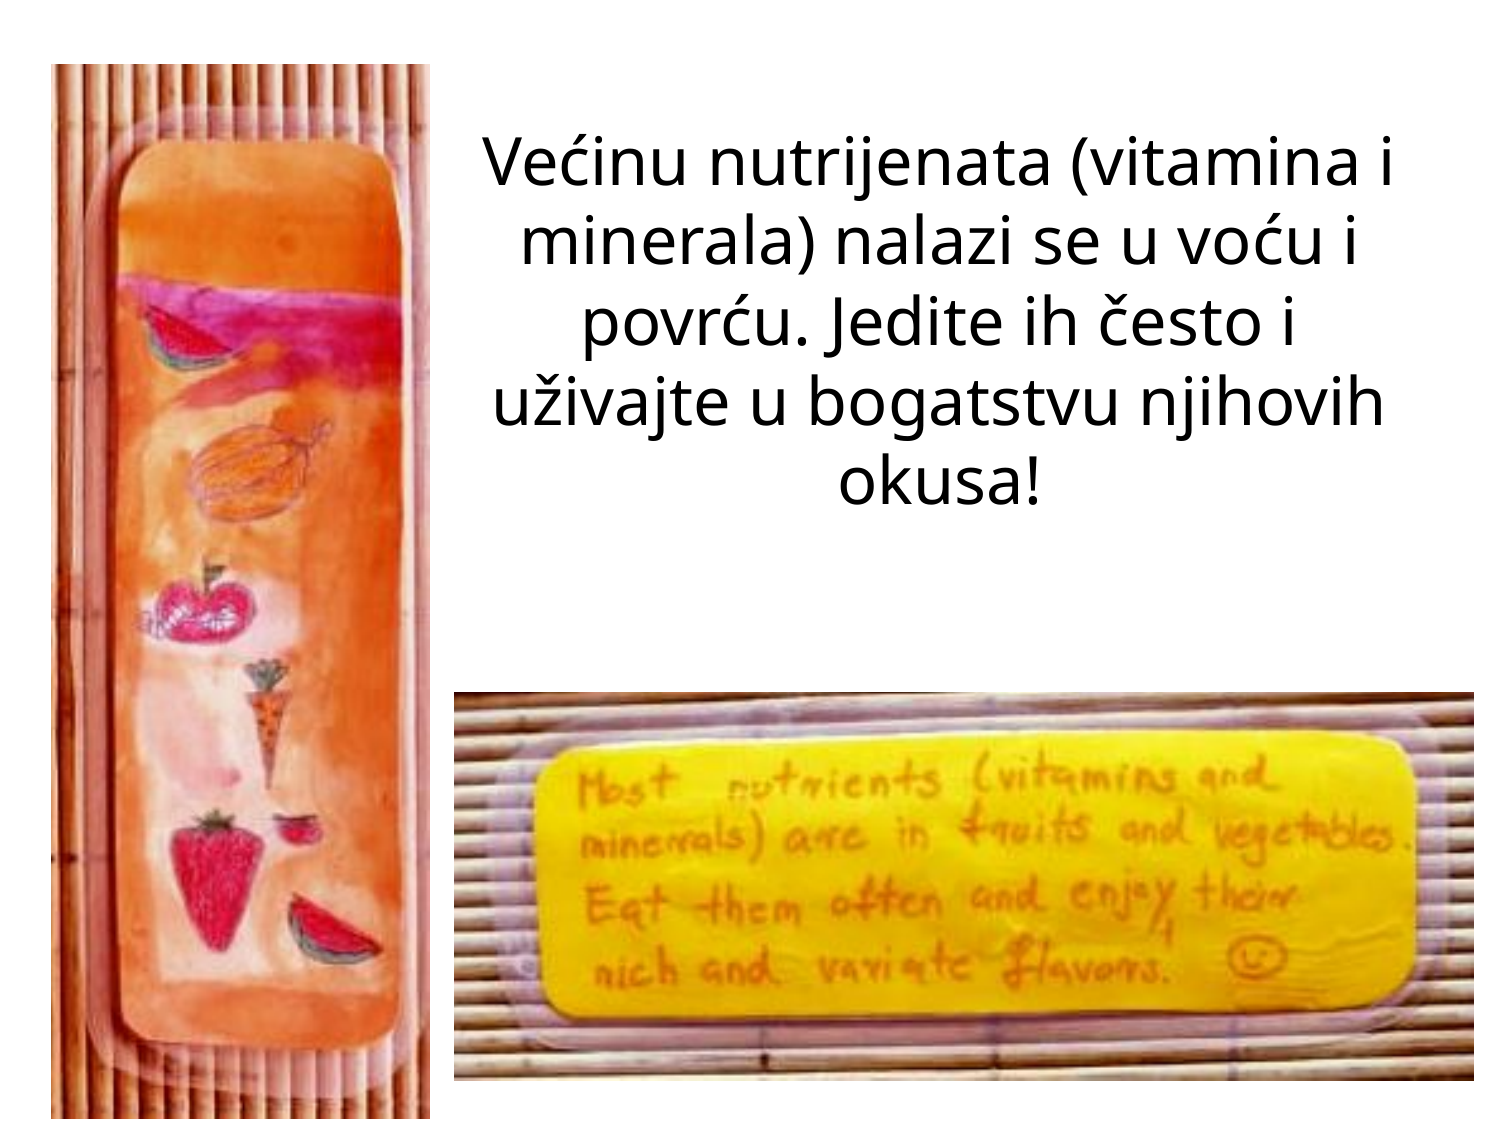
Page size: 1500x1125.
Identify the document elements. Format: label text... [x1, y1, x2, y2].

picture [50, 64, 430, 1119]
picture [454, 692, 1474, 1081]
title Većinu nutrijenata (vitamina i minerala) nalazi se u voću i povrću. Jedite ih često i uživajte u bogatstvu njihovih okusa! [454, 45, 1425, 592]
